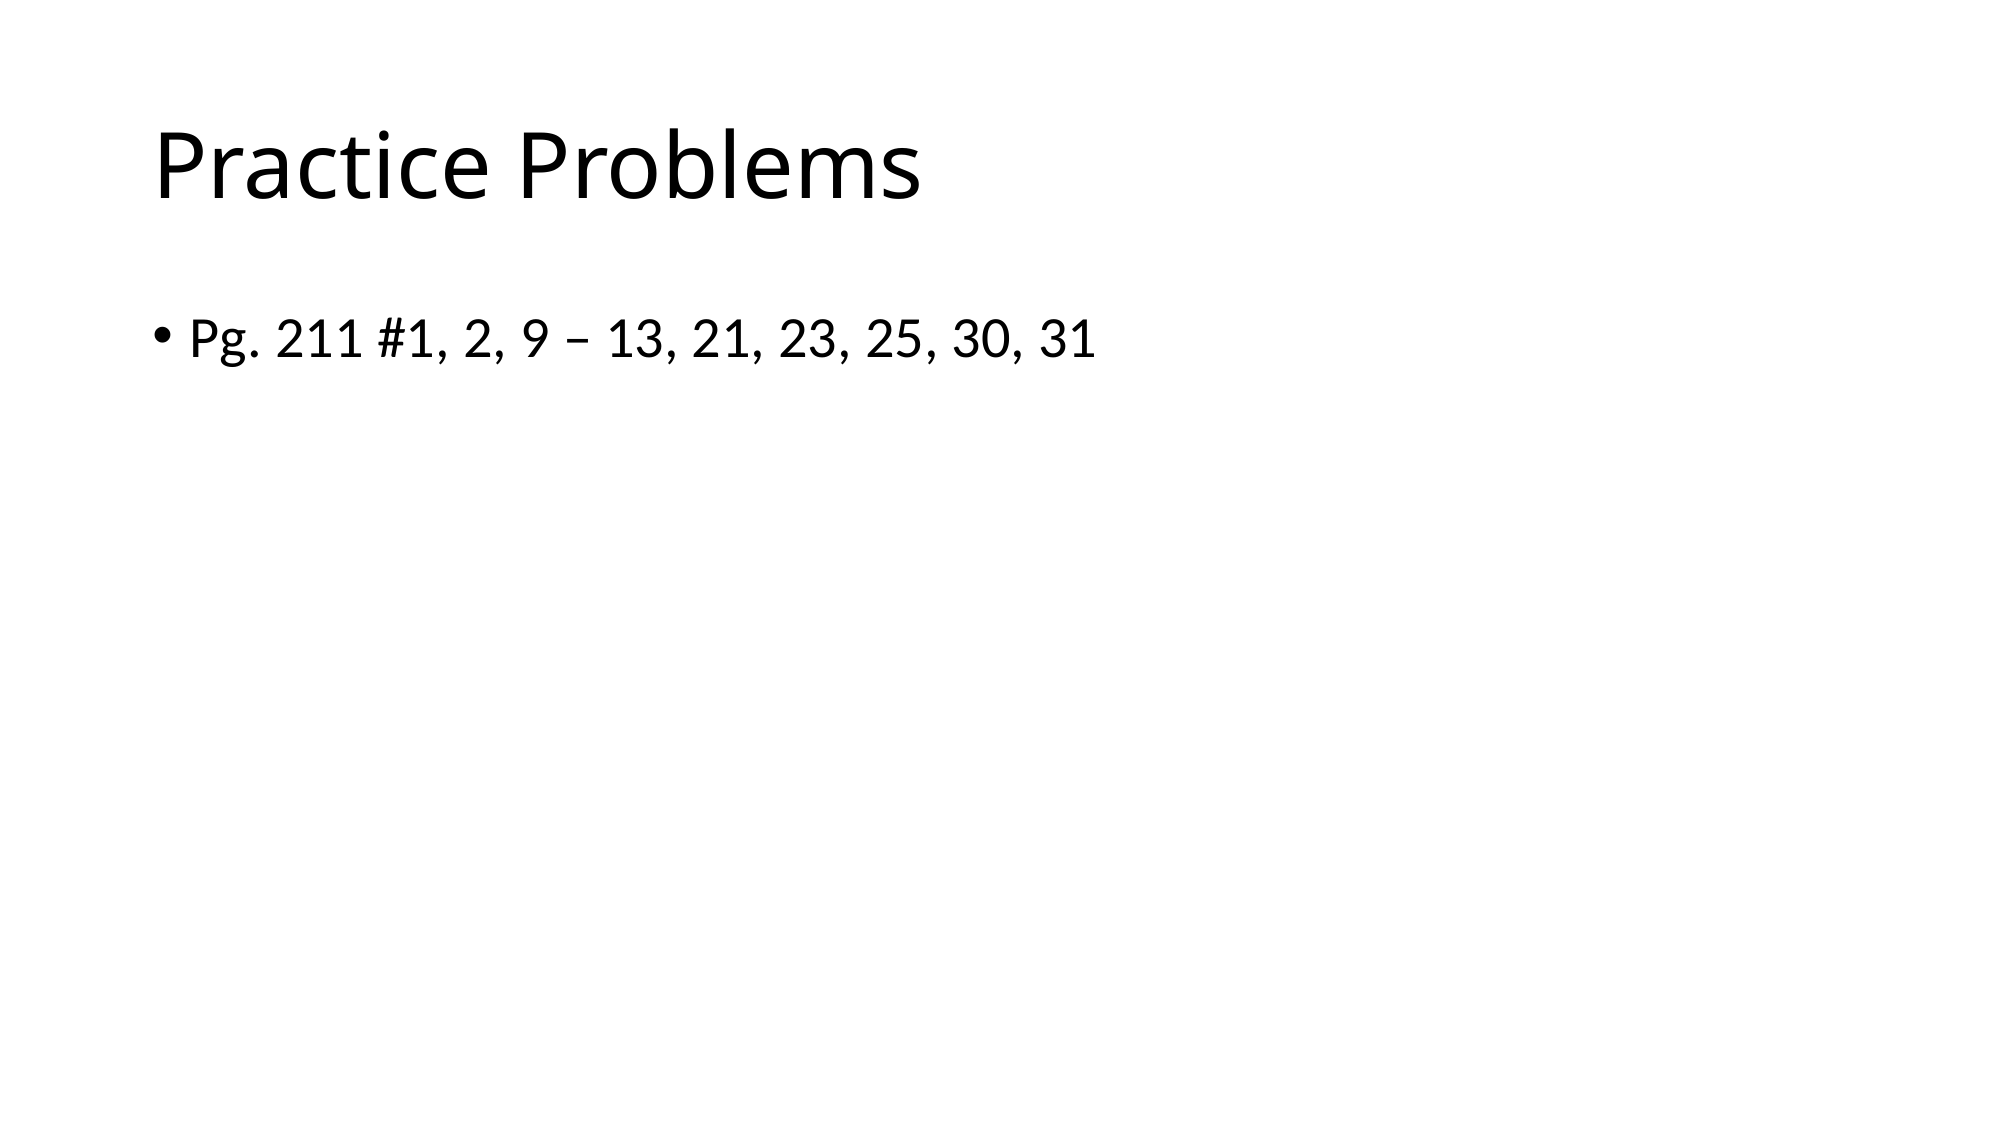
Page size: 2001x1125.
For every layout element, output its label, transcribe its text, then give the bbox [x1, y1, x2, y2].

title Practice Problems [137, 59, 1863, 278]
list Pg. 211 #1, 2, 9 – 13, 21, 23, 25, 30, 31 [137, 299, 1863, 1014]
